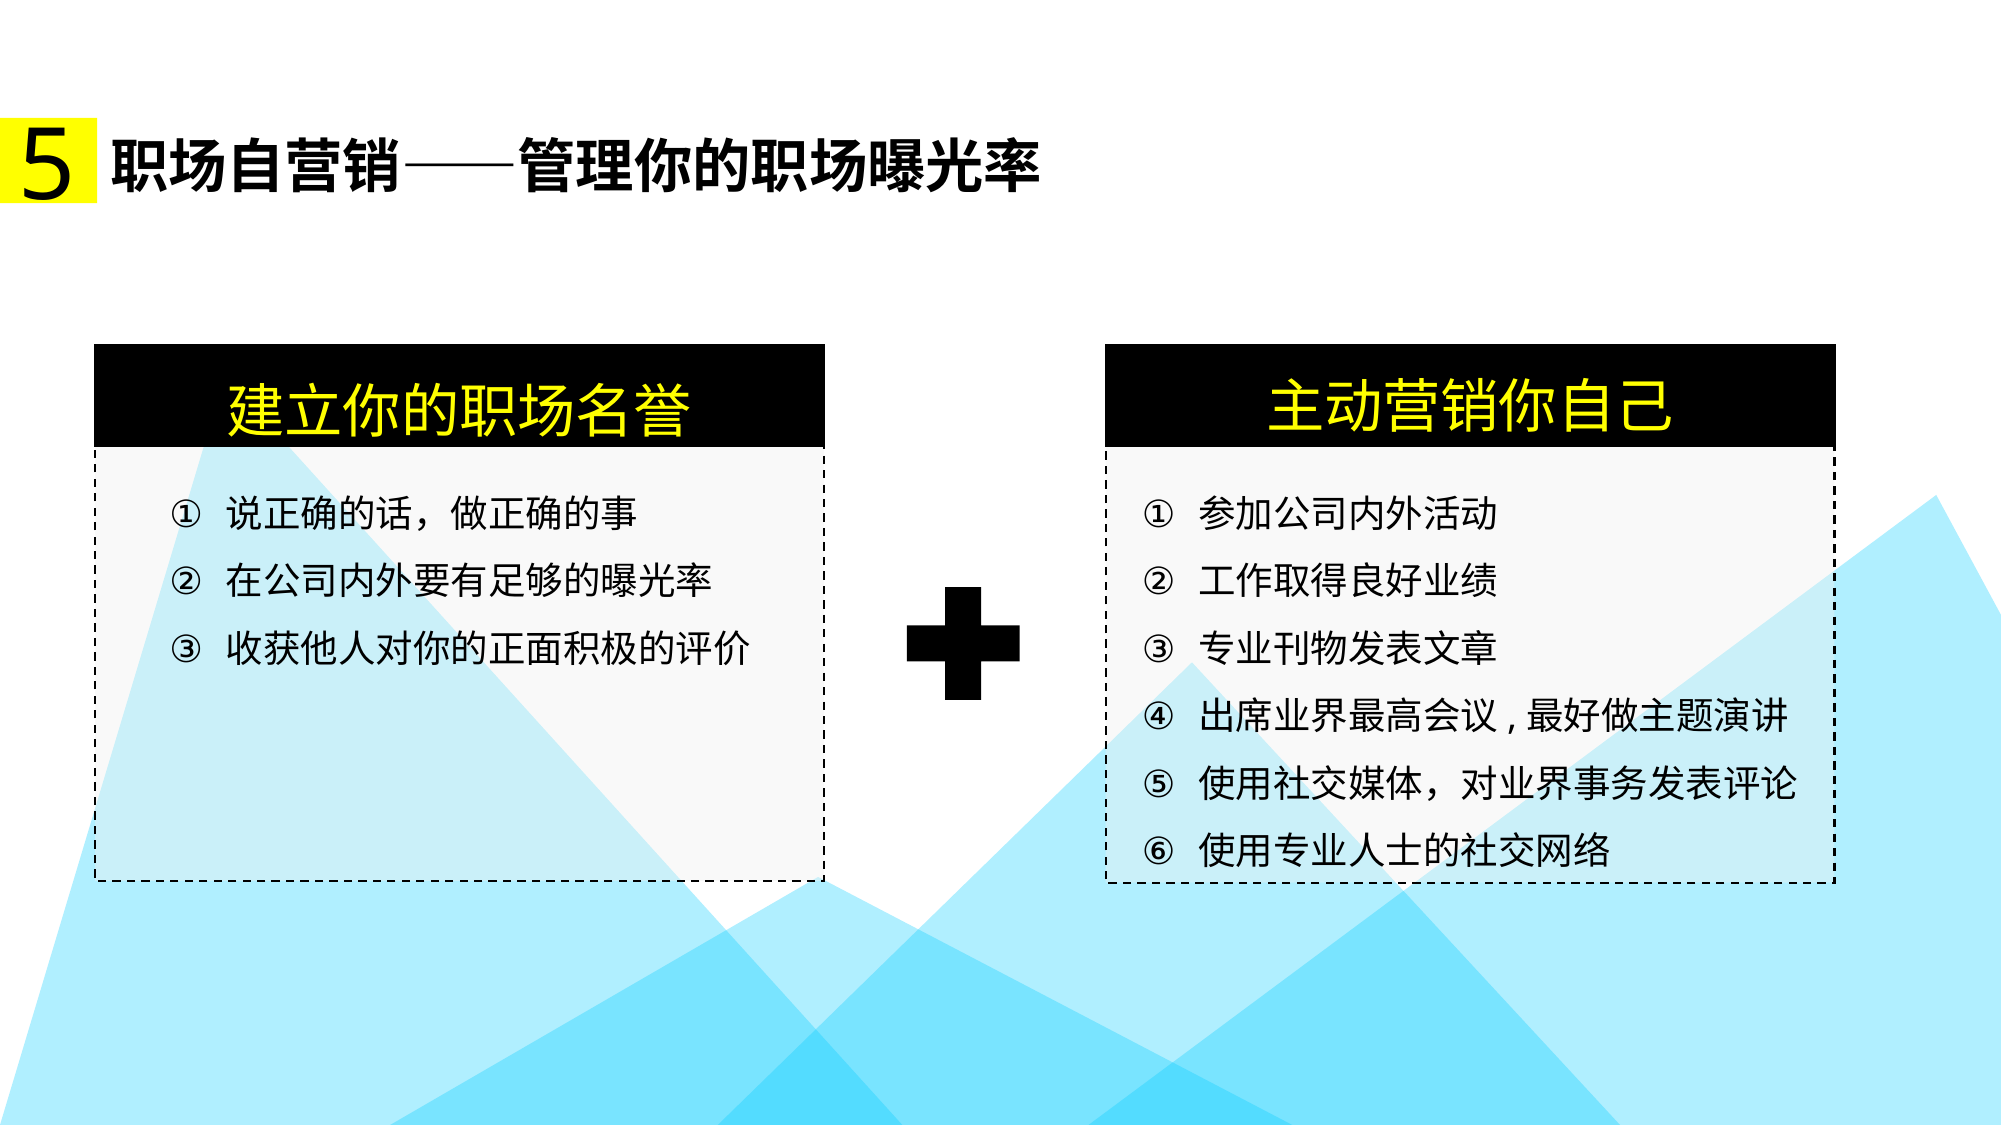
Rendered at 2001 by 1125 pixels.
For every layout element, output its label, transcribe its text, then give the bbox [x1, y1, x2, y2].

text_box [1105, 344, 1836, 447]
text_box 参加公司内外活动 工作取得良好业绩 专业刊物发表文章 出席业界最高会议,最好做主题演讲 使用社交媒体，对业界事务发表评论 使用专业人士的社交网络 [1127, 459, 1856, 880]
text_box 主动营销你自己 [1251, 361, 1689, 447]
list 5 [0, 105, 96, 191]
text_box [94, 447, 825, 882]
title 职场自营销——管理你的职场曝光率 [95, 126, 1923, 213]
text_box [94, 344, 825, 447]
text_box [1105, 447, 1836, 884]
text_box 说正确的话，做正确的事 在公司内外要有足够的曝光率 收获他人对你的正面积极的评价 [154, 459, 824, 678]
text_box 建立你的职场名誉 [211, 366, 708, 452]
text_box [906, 586, 1021, 701]
